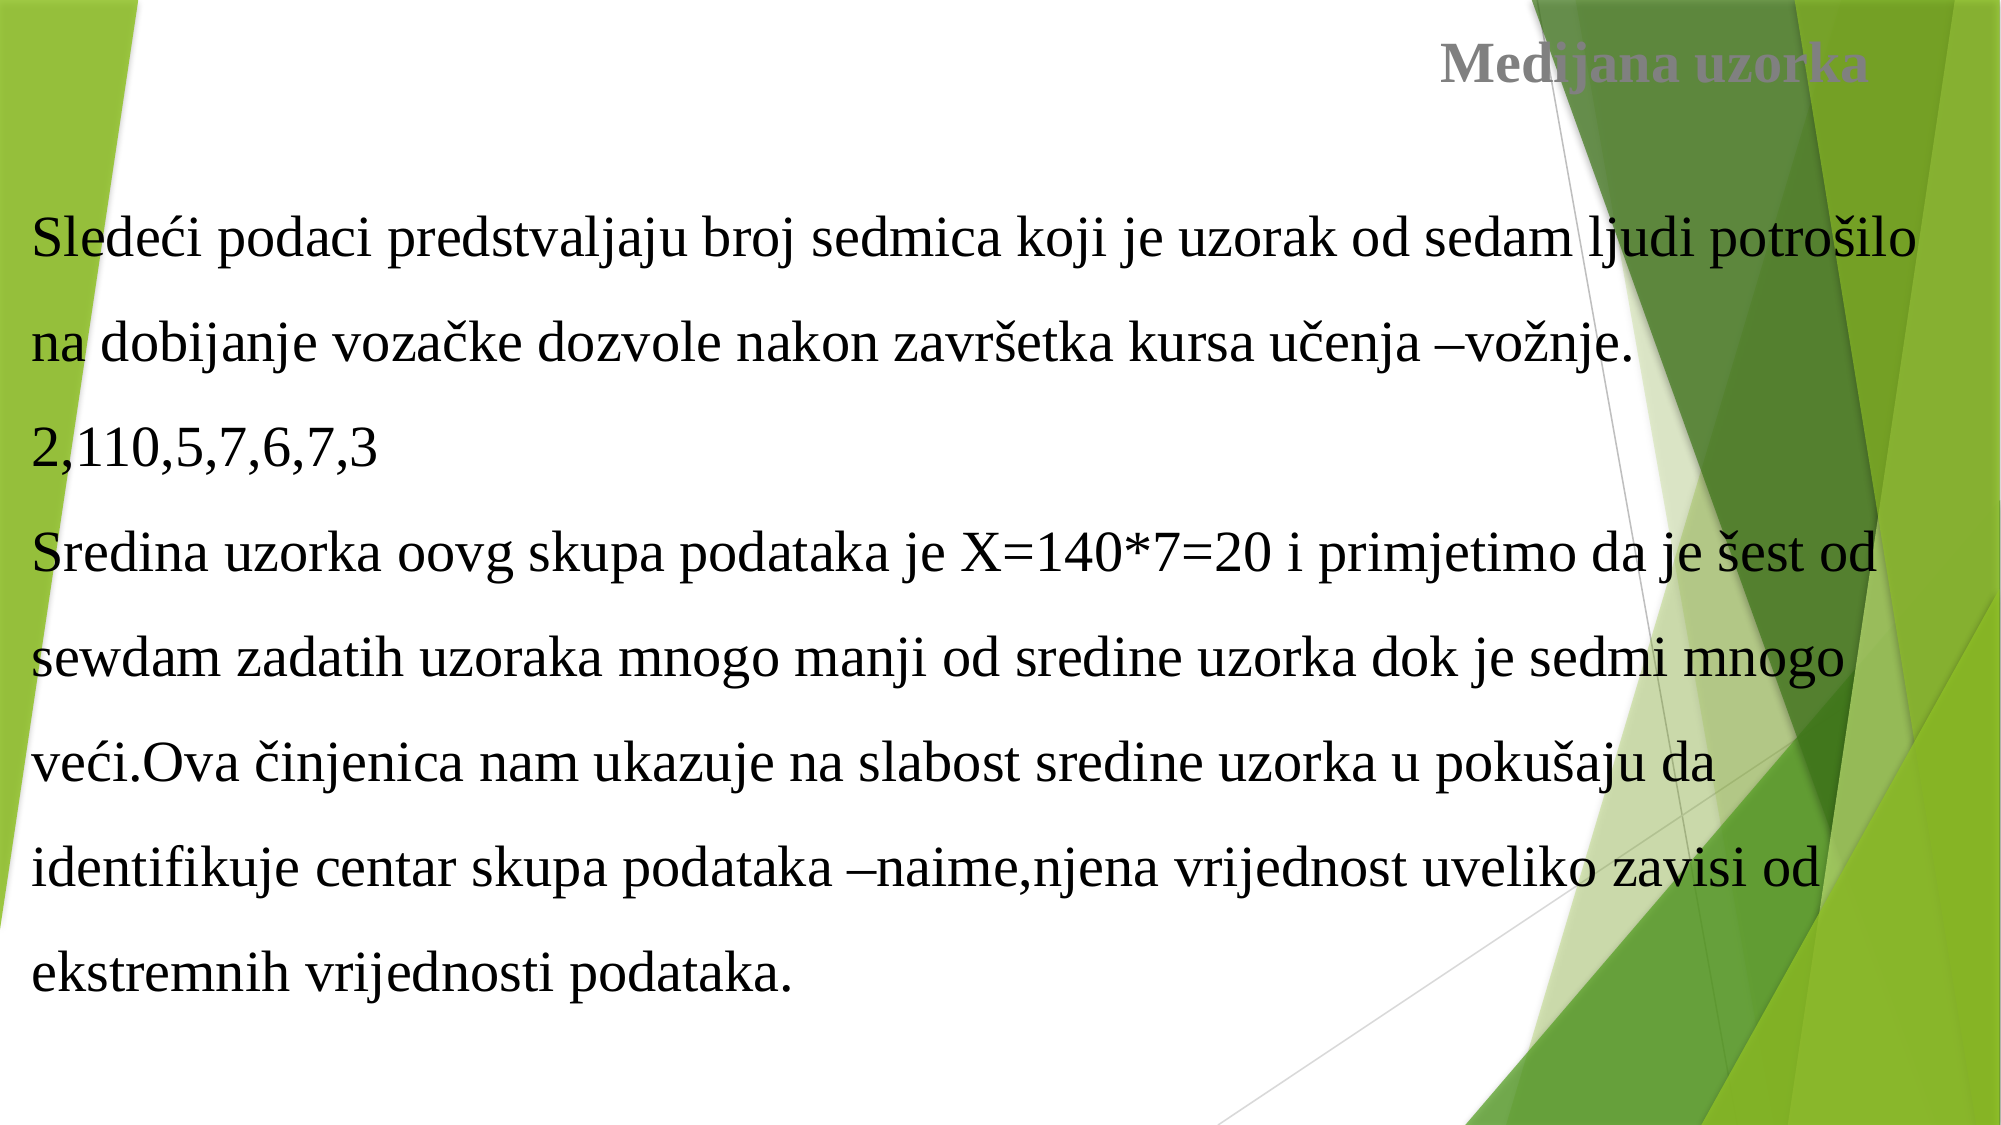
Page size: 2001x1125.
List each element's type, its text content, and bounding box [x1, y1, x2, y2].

text_box Sledeći podaci predstvaljaju broj sedmica koji je uzorak od sedam ljudi potrošilo na dobijanje vozačke dozvole nakon završetka kursa učenja –vožnje. 2,110,5,7,6,7,3 Sredina uzorka oovg skupa podataka je X=140*7=20 i primjetimo da je šest od sewdam zadatih uzoraka mnogo manji od sredine uzorka dok je sedmi mnogo veći.Ova činjenica nam ukazuje na slabost sredine uzorka u pokušaju da identifikuje centar skupa podataka –naime,njena vrijednost uveliko zavisi od ekstremnih vrijednosti podataka. [16, 156, 2000, 1011]
subtitle Medijana uzorka [16, 16, 1886, 88]
